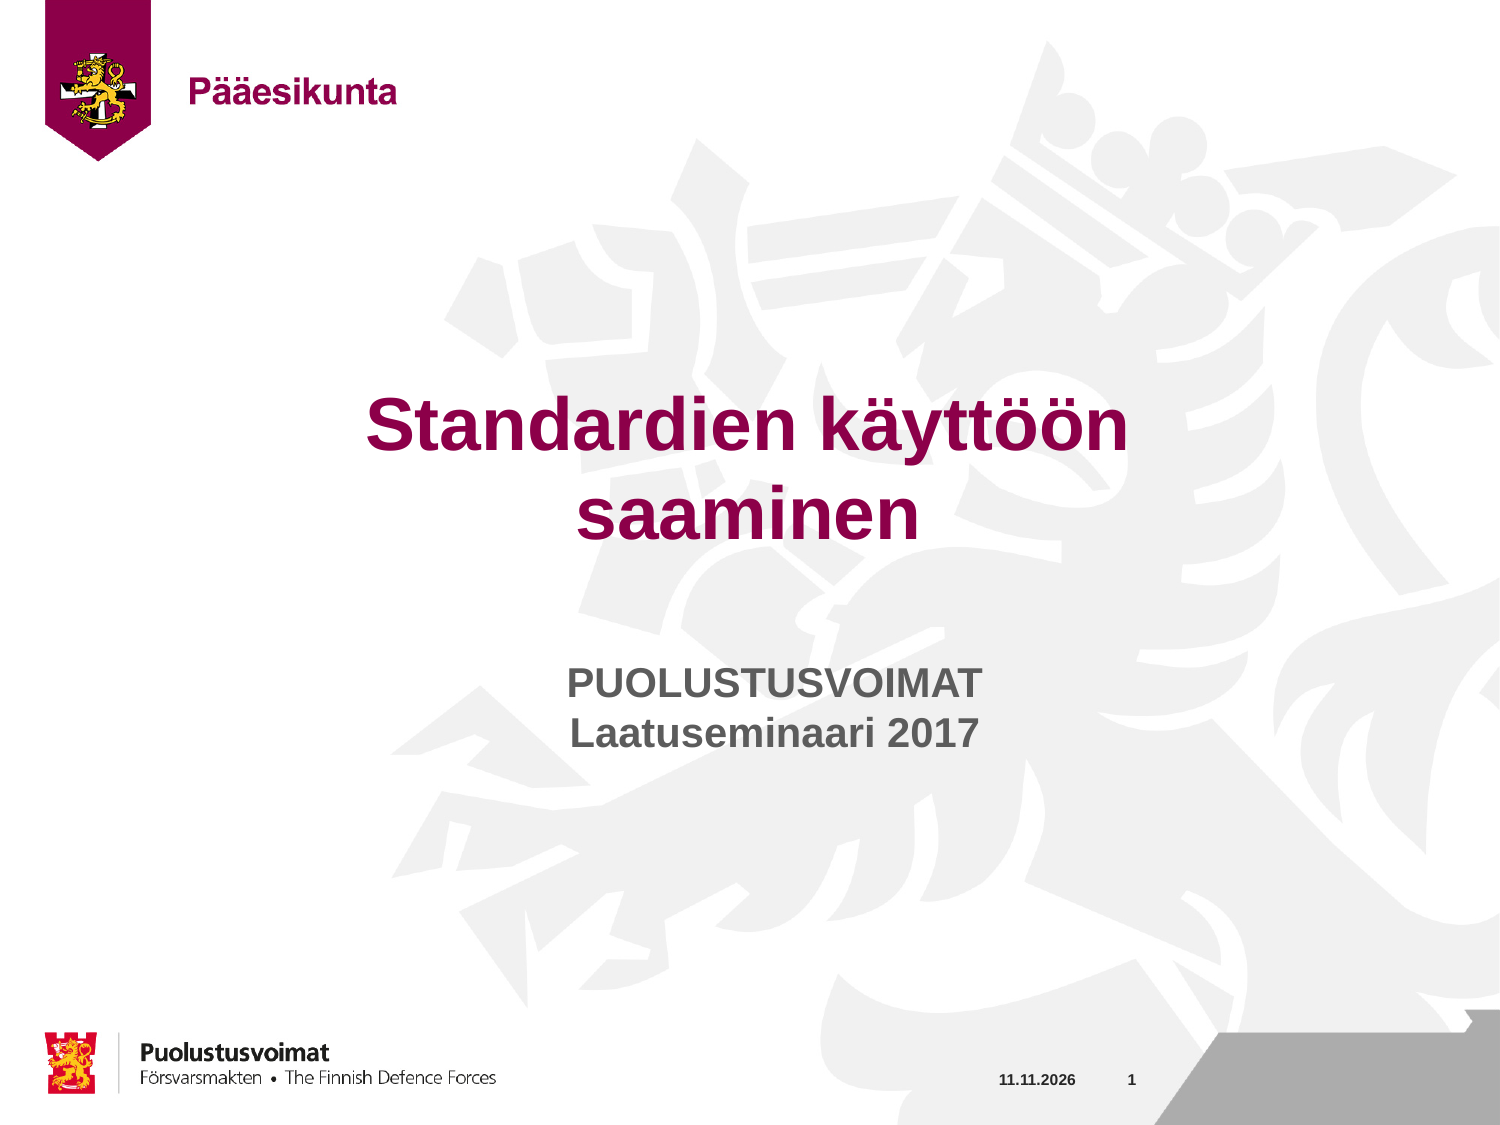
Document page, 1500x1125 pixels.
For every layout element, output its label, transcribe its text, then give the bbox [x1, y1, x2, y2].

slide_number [962, 1049, 1090, 1110]
title Standardien käyttöön saaminen [171, 314, 1317, 563]
text_box PUOLUSTUSVOIMAT Laatuseminaari 2017 [197, 621, 1344, 764]
picture [0, 0, 1500, 1125]
slide_number 1 [1090, 1049, 1152, 1110]
